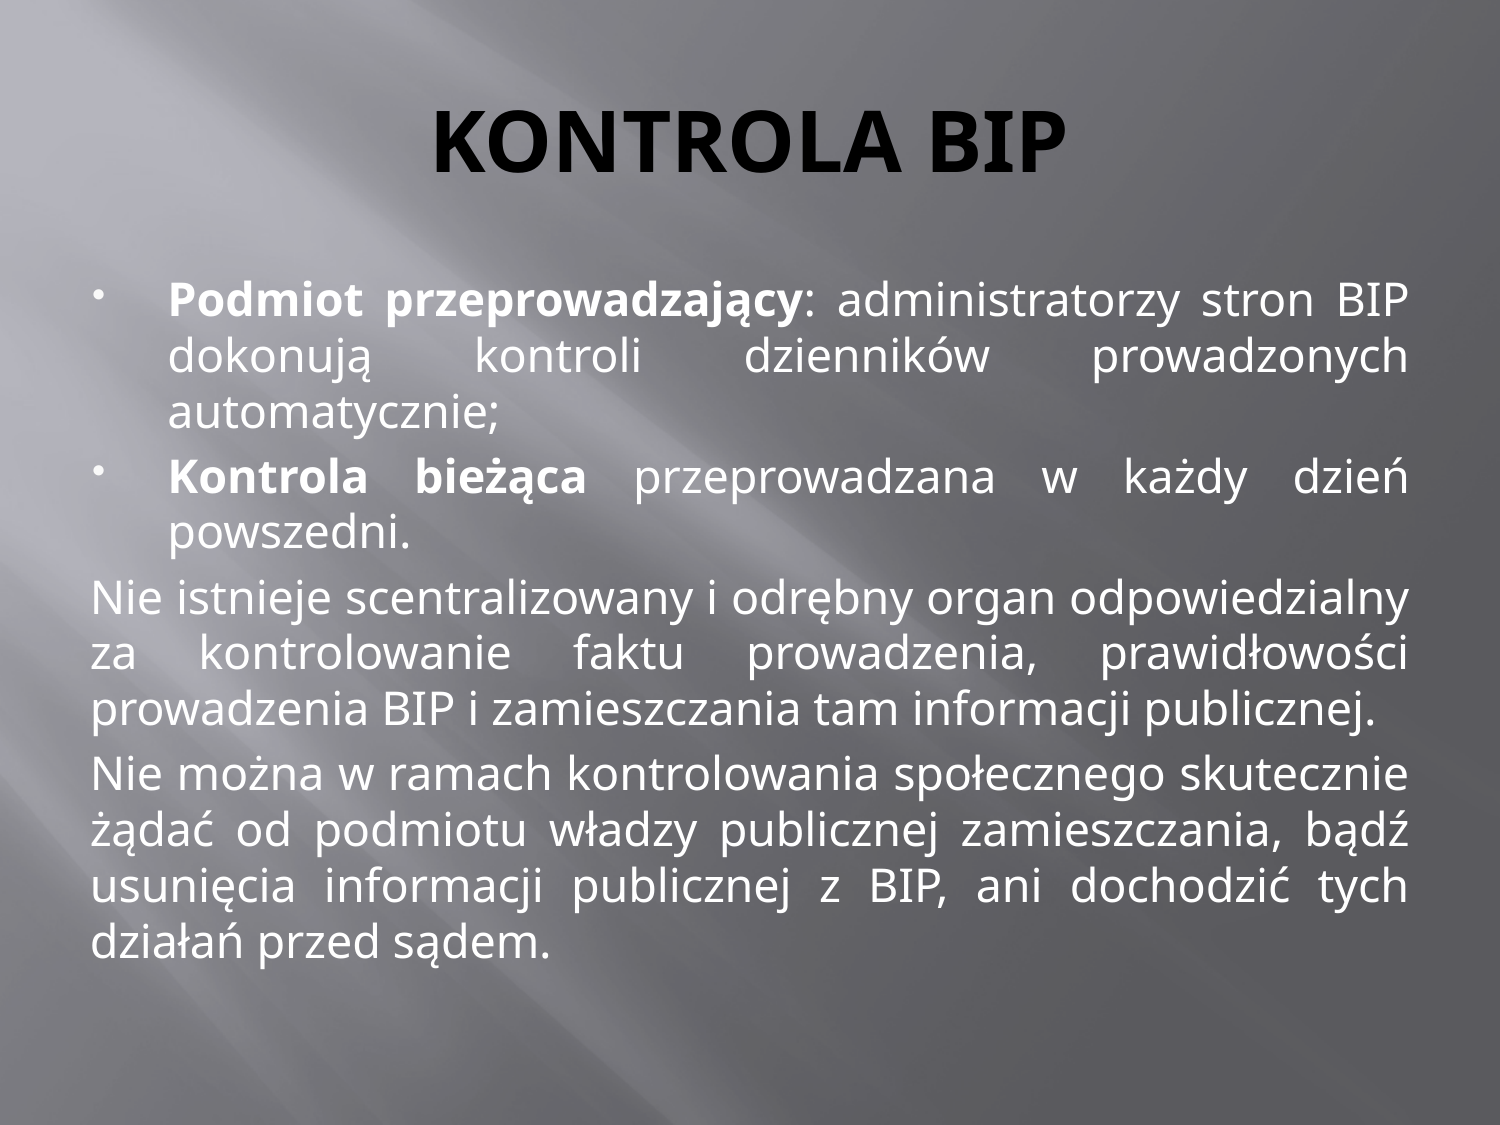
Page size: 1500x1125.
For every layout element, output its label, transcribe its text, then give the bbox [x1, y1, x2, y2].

list Podmiot przeprowadzający: administratorzy stron BIP dokonują kontroli dzienników prowadzonych automatycznie; Kontrola bieżąca przeprowadzana w każdy dzień powszedni. Nie istnieje scentralizowany i odrębny organ odpowiedzialny za kontrolowanie faktu prowadzenia, prawidłowości prowadzenia BIP i zamieszczania tam informacji publicznej. Nie można w ramach kontrolowania społecznego skutecznie żądać od podmiotu władzy publicznej zamieszczania, bądź usunięcia informacji publicznej z BIP, ani dochodzić tych działań przed sądem. [75, 262, 1425, 1035]
title KONTROLA BIP [75, 45, 1425, 233]
